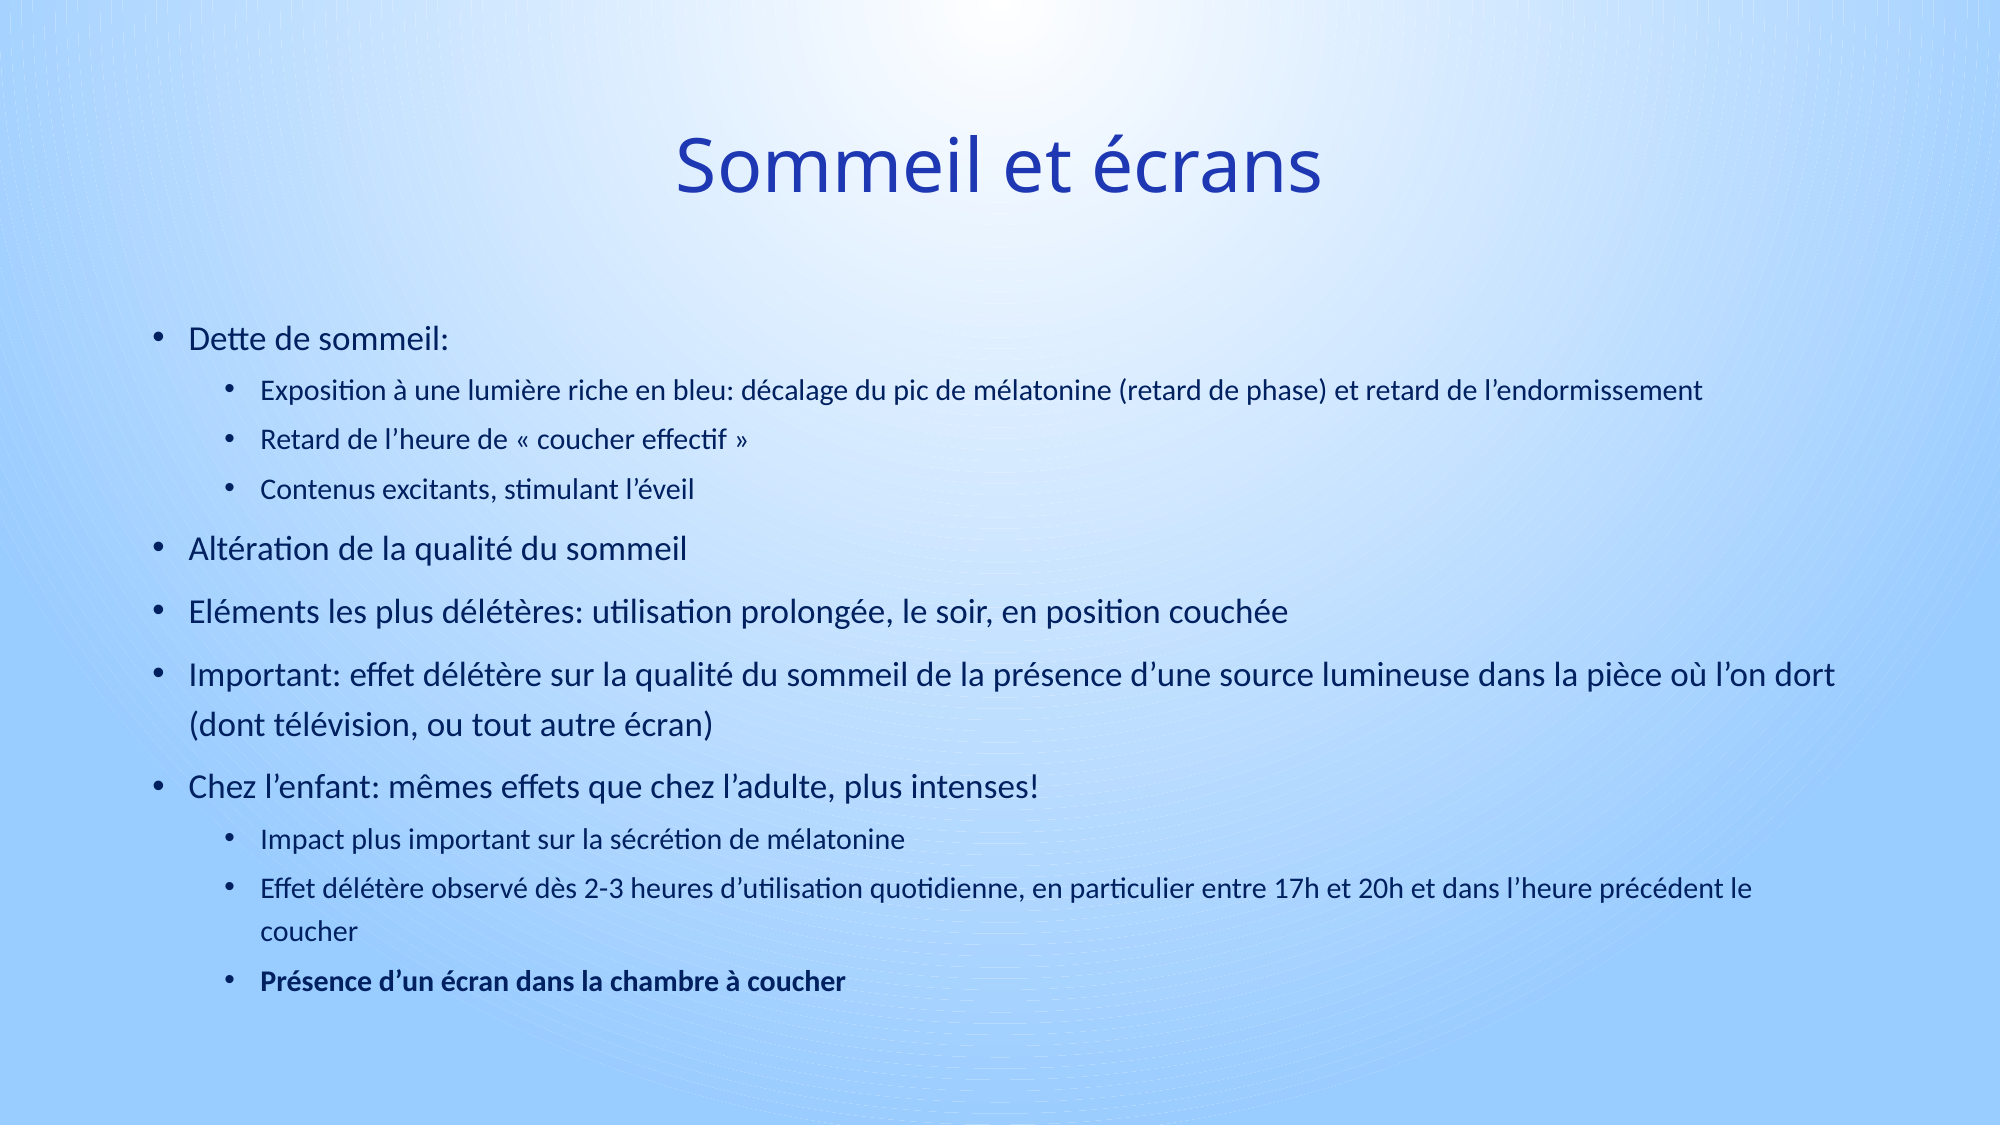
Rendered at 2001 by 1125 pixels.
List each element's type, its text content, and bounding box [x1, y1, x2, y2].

list Dette de sommeil: Exposition à une lumière riche en bleu: décalage du pic de mélatonine (retard de phase) et retard de l’endormissement Retard de l’heure de « coucher effectif » Contenus excitants, stimulant l’éveil Altération de la qualité du sommeil Eléments les plus délétères: utilisation prolongée, le soir, en position couchée Important: effet délétère sur la qualité du sommeil de la présence d’une source lumineuse dans la pièce où l’on dort (dont télévision, ou tout autre écran) Chez l’enfant: mêmes effets que chez l’adulte, plus intenses! Impact plus important sur la sécrétion de mélatonine Effet délétère observé dès 2-3 heures d’utilisation quotidienne, en particulier entre 17h et 20h et dans l’heure précédent le coucher Présence d’un écran dans la chambre à coucher [137, 299, 1863, 1014]
title Sommeil et écrans [137, 59, 1863, 278]
